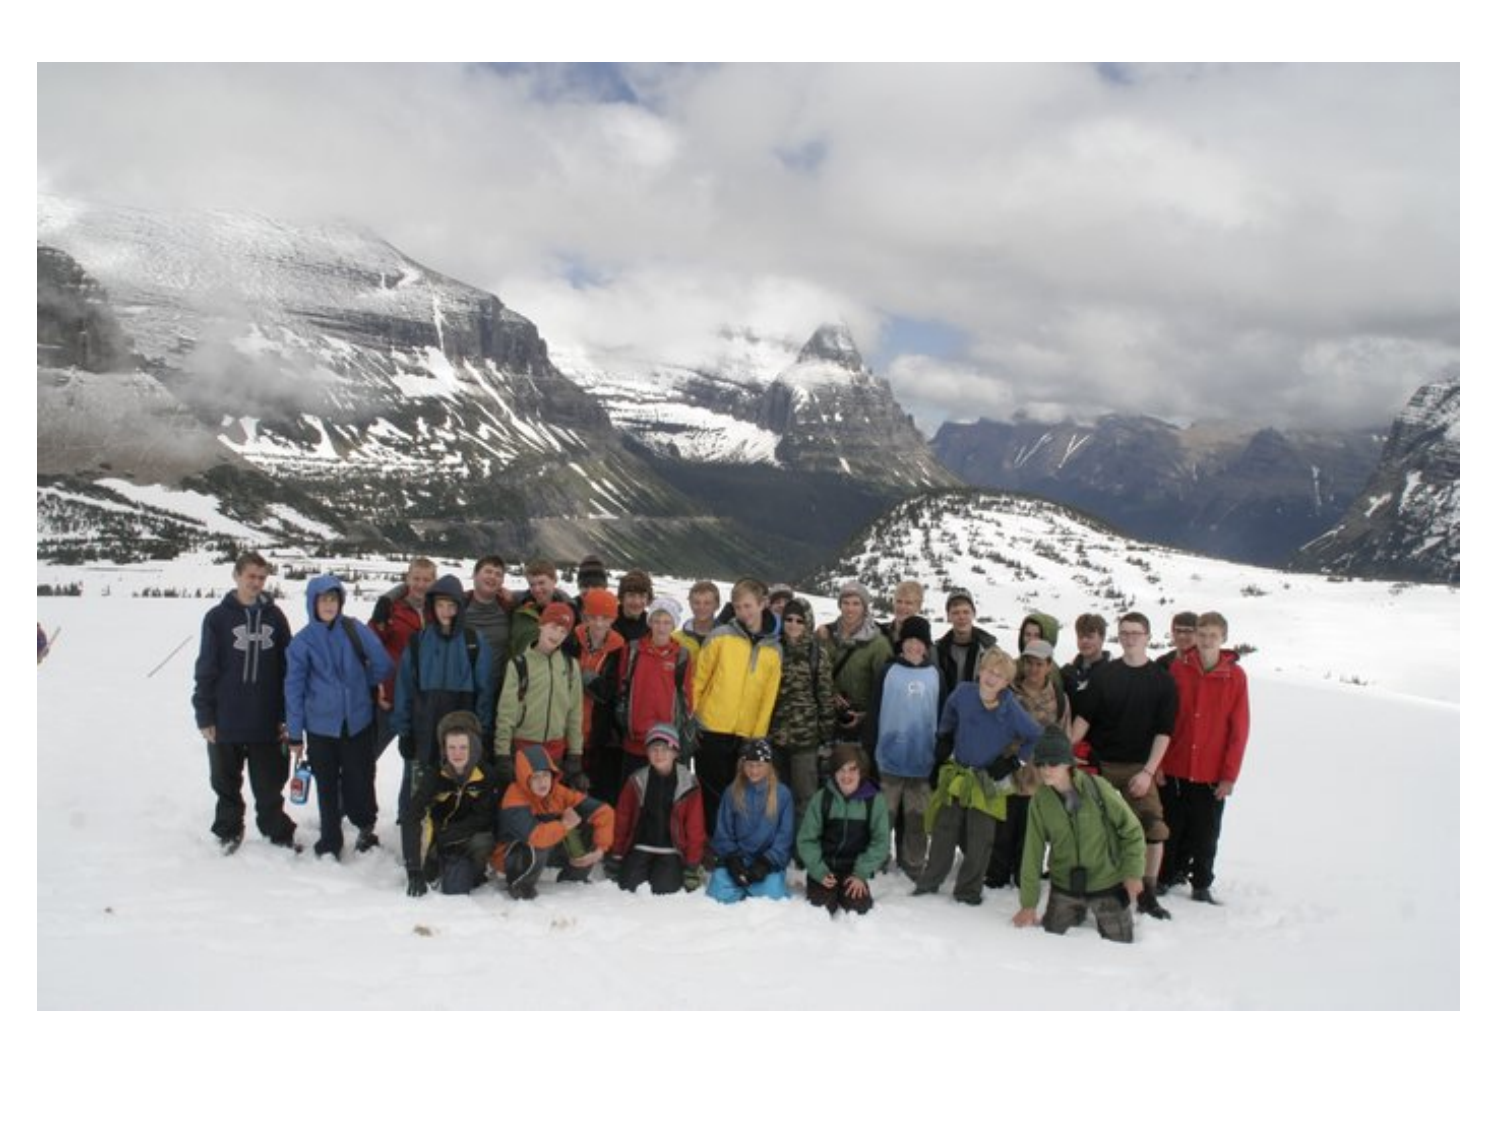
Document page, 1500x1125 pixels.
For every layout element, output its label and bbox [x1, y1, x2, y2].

picture [37, 62, 1460, 1011]
